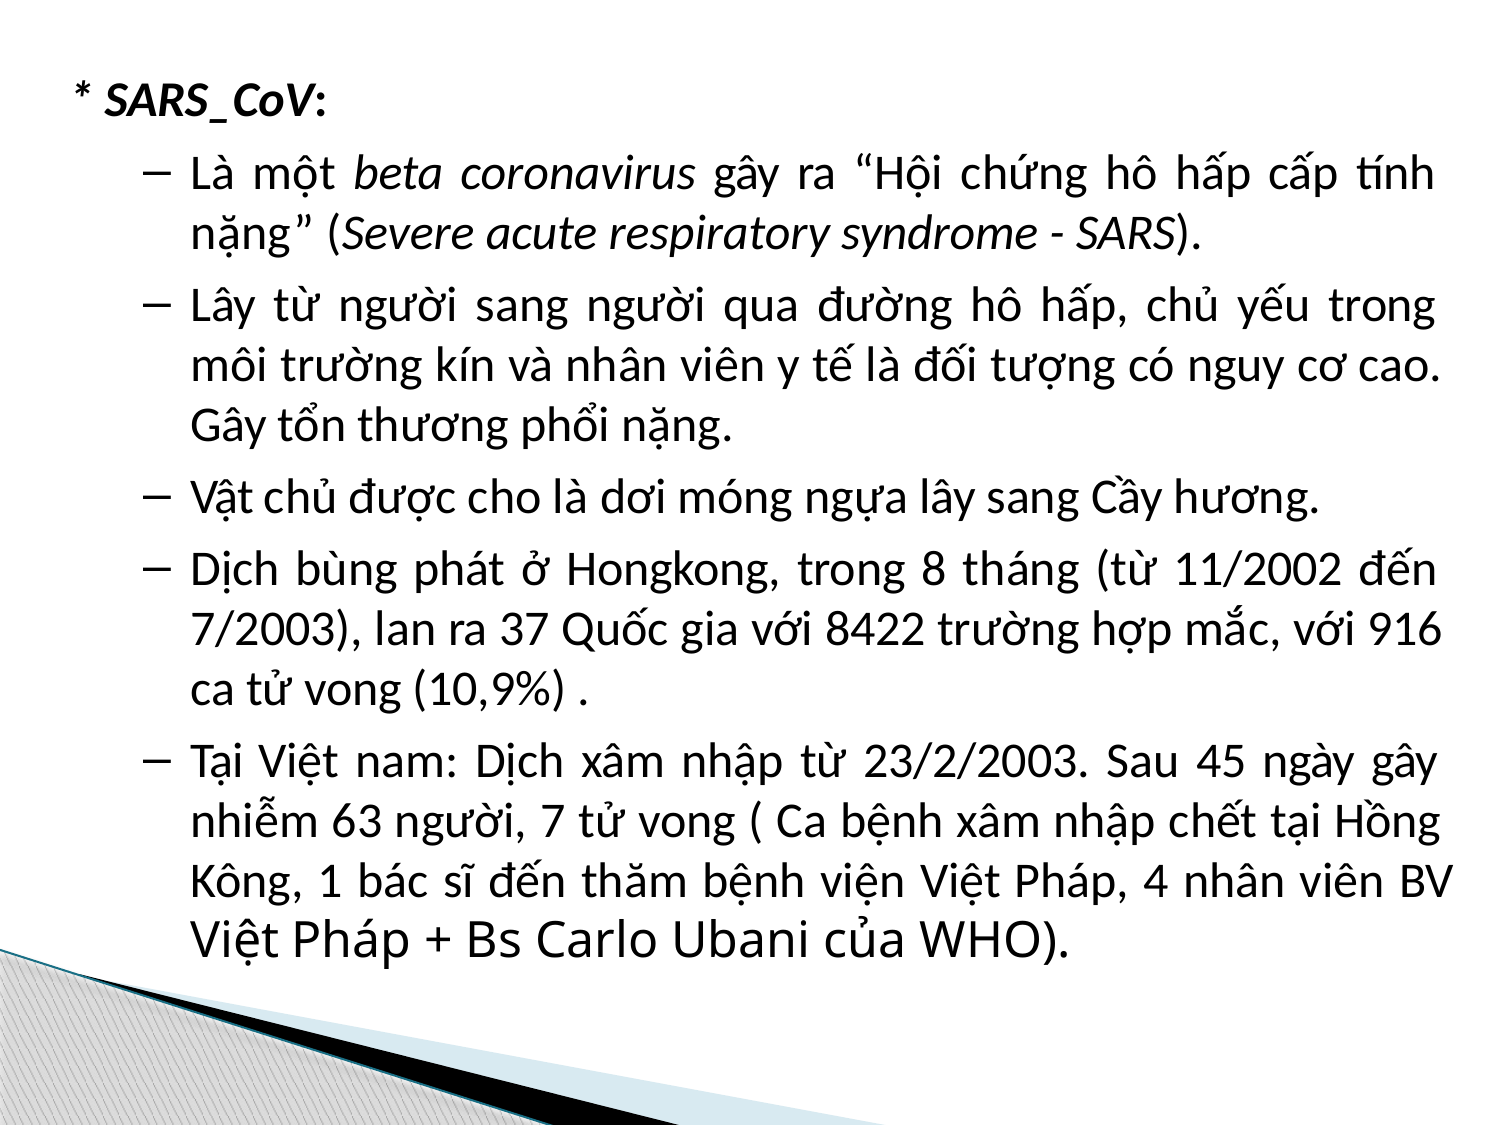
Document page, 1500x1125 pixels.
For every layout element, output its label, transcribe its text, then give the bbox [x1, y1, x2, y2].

text_box * SARS_CoV: Là một beta coronavirus gây ra “Hội chứng hô hấp cấp tính nặng” (Severe acute respiratory syndrome - SARS). Lây từ người sang người qua đường hô hấp, chủ yếu trong môi trường kín và nhân viên y tế là đối tượng có nguy cơ cao. Gây tổn thương phổi nặng. Vật chủ được cho là dơi móng ngựa lây sang Cầy hương. Dịch bùng phát ở Hongkong, trong 8 tháng (từ 11/2002 đến 7/2003), lan ra 37 Quốc gia với 8422 trường hợp mắc, với 916 ca tử vong (10,9%) . Tại Việt nam: Dịch xâm nhập từ 23/2/2003. Sau 45 ngày gây nhiễm 63 người, 7 tử vong ( Ca bệnh xâm nhập chết tại Hồng Kông, 1 bác sĩ đến thăm bệnh viện Việt Pháp, 4 nhân viên BV Việt Pháp + Bs Carlo Ubani của WHO). [62, 50, 1461, 968]
